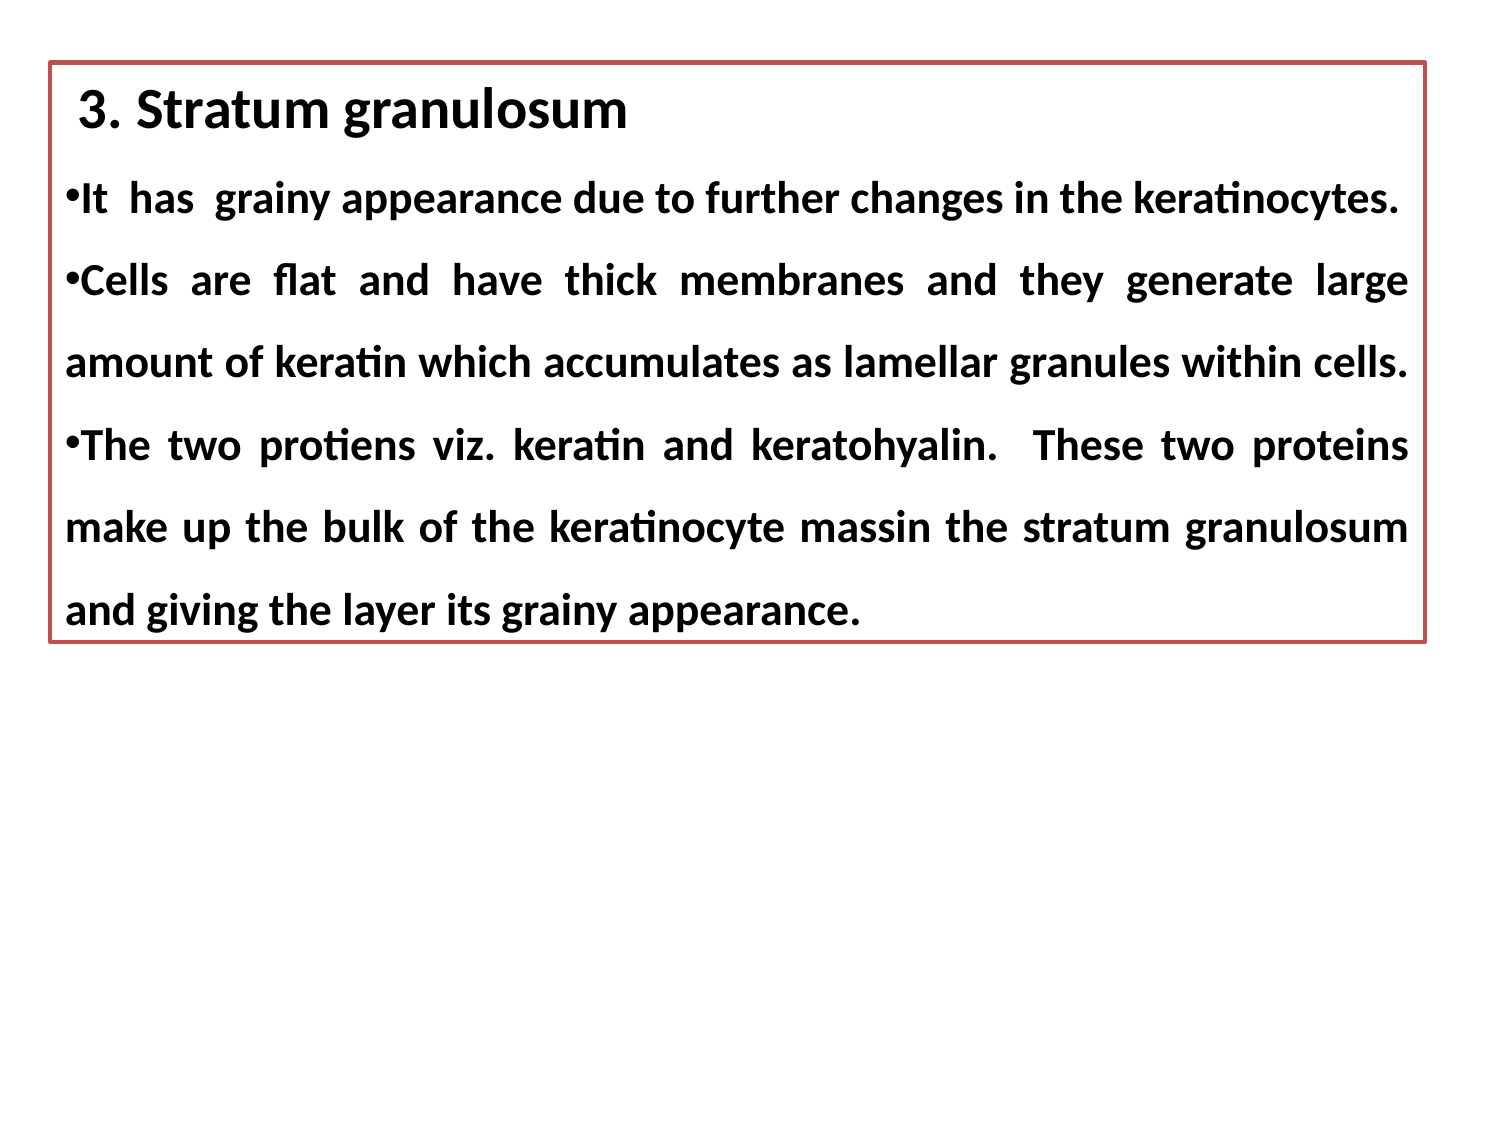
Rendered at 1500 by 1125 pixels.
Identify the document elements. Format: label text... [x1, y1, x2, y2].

text_box 3. Stratum granulosum It has grainy appearance due to further changes in the keratinocytes. Cells are flat and have thick membranes and they generate large amount of keratin which accumulates as lamellar granules within cells. The two protiens viz. keratin and keratohyalin. These two proteins make up the bulk of the keratinocyte massin the stratum granulosum and giving the layer its grainy appearance. [48, 60, 1427, 644]
